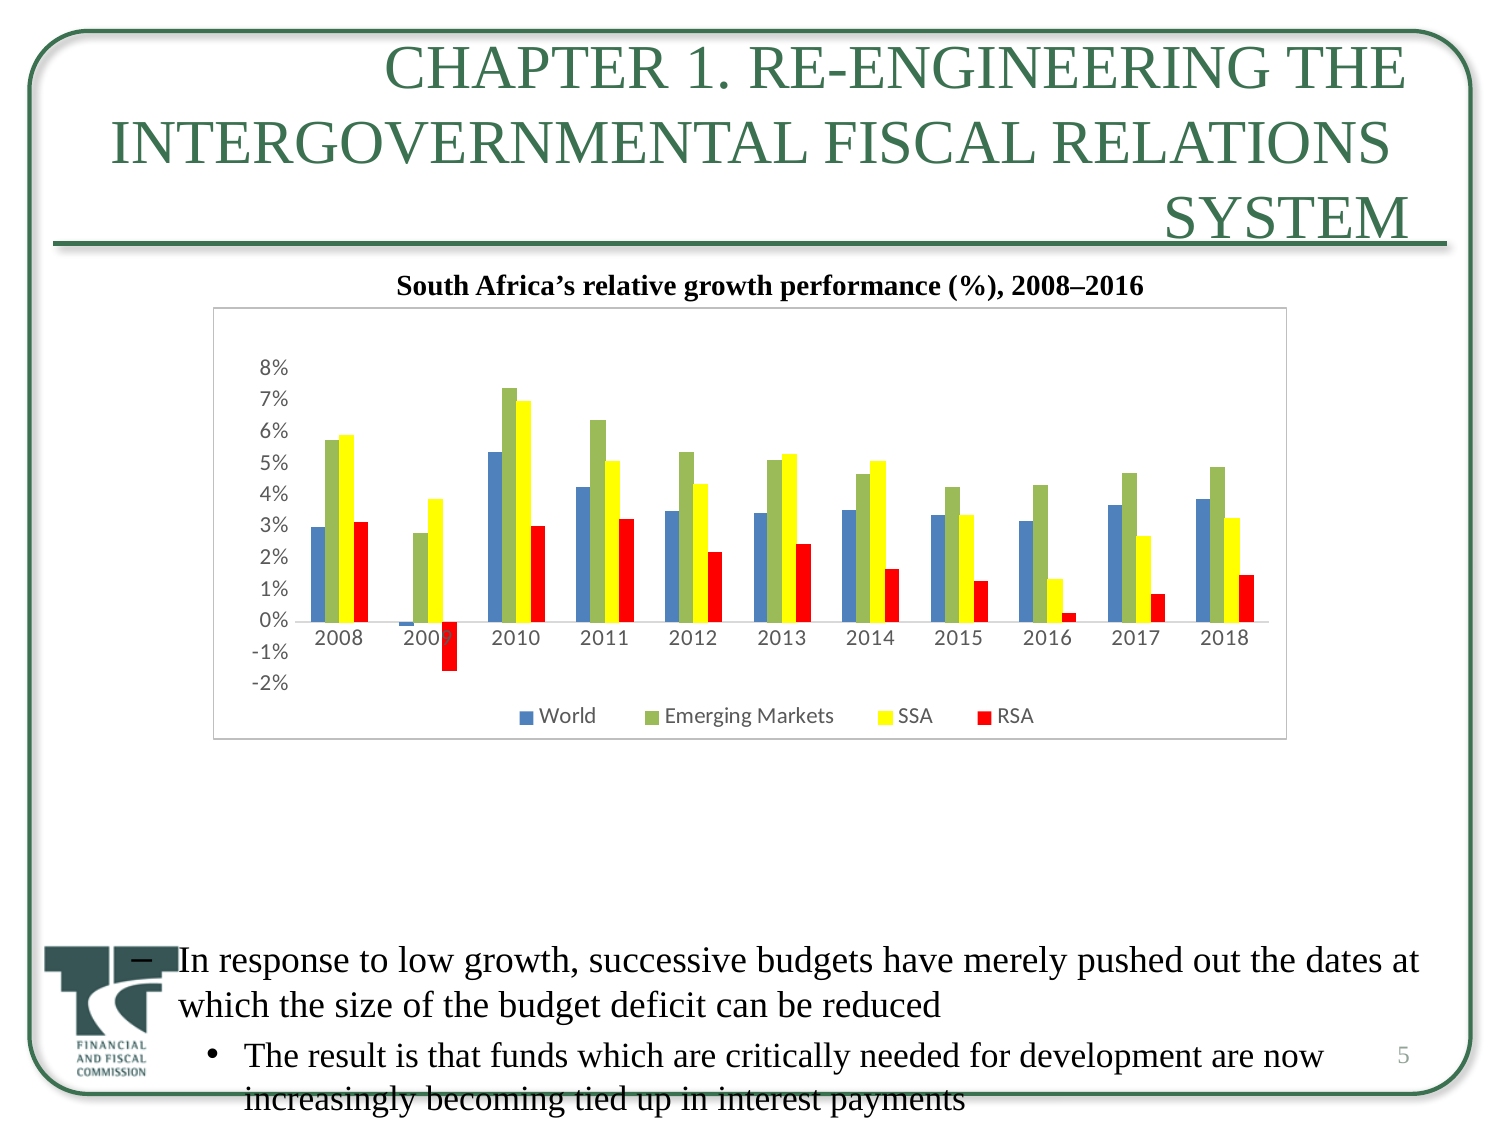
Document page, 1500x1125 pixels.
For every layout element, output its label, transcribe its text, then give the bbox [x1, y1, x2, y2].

text_box South Africa’s relative growth performance (%), 2008–2016 [265, 258, 1276, 305]
picture [25, 940, 69, 1094]
picture [32, 940, 41, 1065]
slide_number 5 [1074, 1023, 1425, 1084]
list In response to low growth, successive budgets have merely pushed out the dates at which the size of the budget deficit can be reduced The result is that funds which are critically needed for development are now increasingly becoming tied up in interest payments Fiscally speaking, there is revenue under collection, a narrow tax base and overextended government structures which mean that government agencies are often underfunded [41, 278, 1459, 1084]
picture [62, 1084, 195, 1091]
title Chapter 1. Re-engineering the Intergovernmental Fiscal Relations System [75, 45, 1425, 233]
chart [212, 306, 1288, 740]
